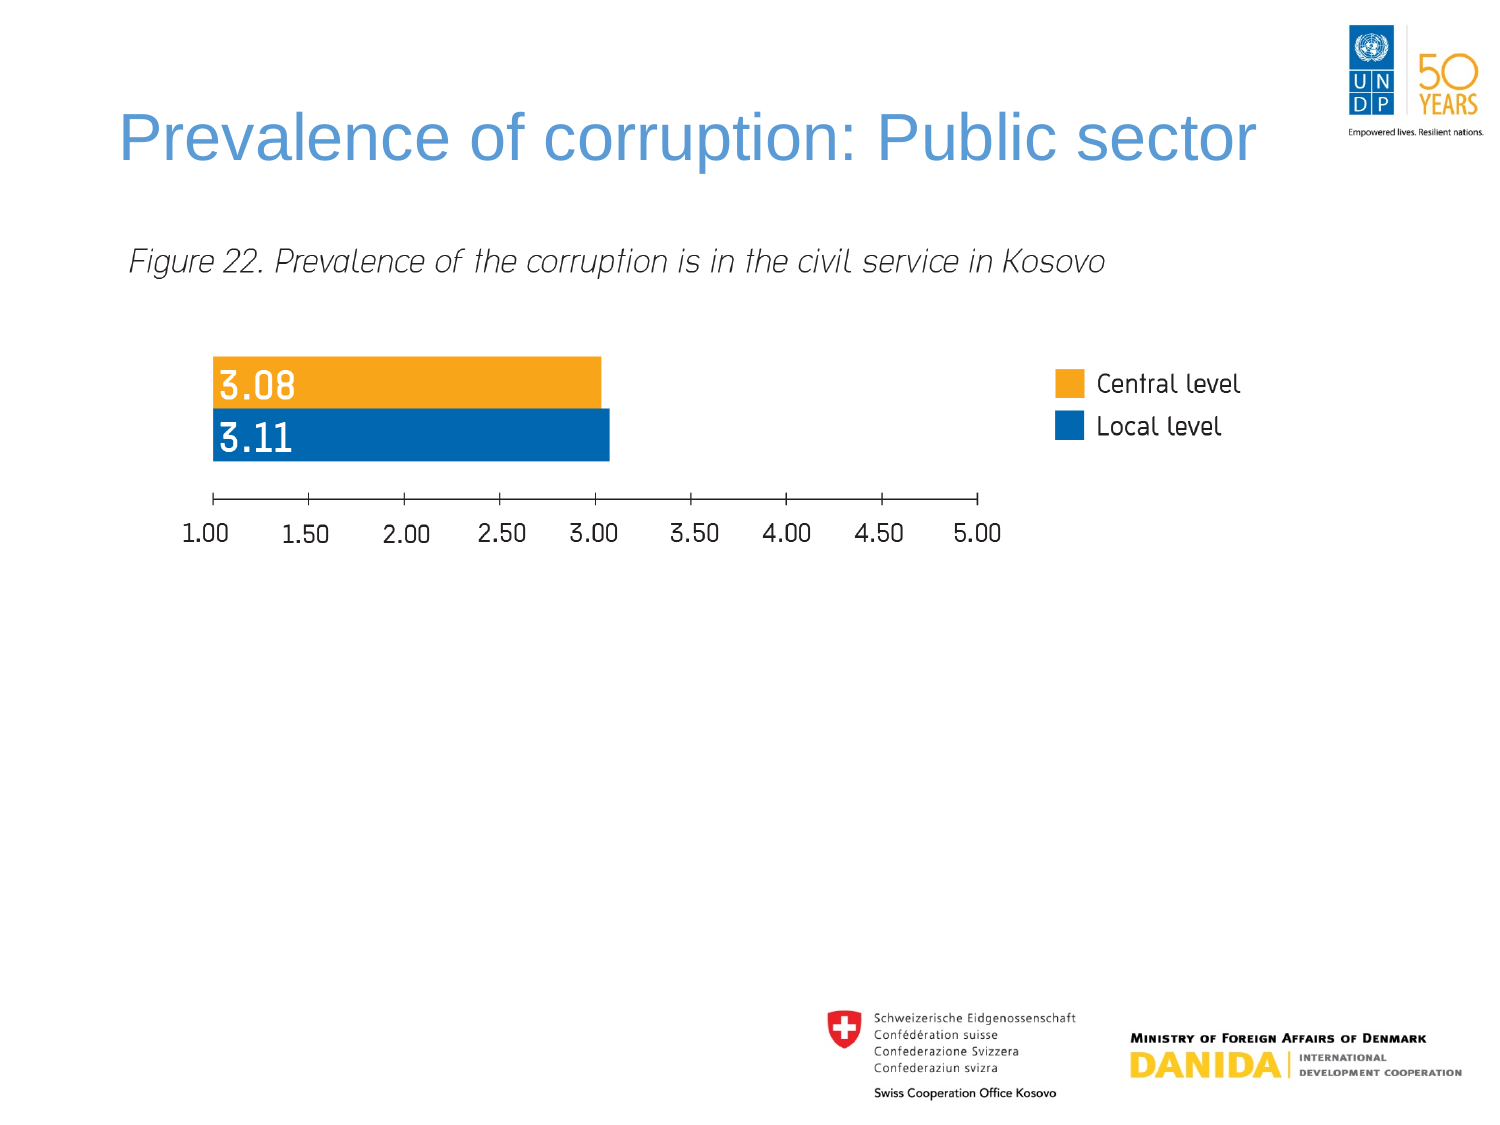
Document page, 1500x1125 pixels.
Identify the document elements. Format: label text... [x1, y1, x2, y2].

picture [1343, 15, 1489, 145]
title Prevalence of corruption: Public sector [103, 59, 1397, 219]
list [103, 218, 1278, 583]
picture [802, 986, 1486, 1114]
